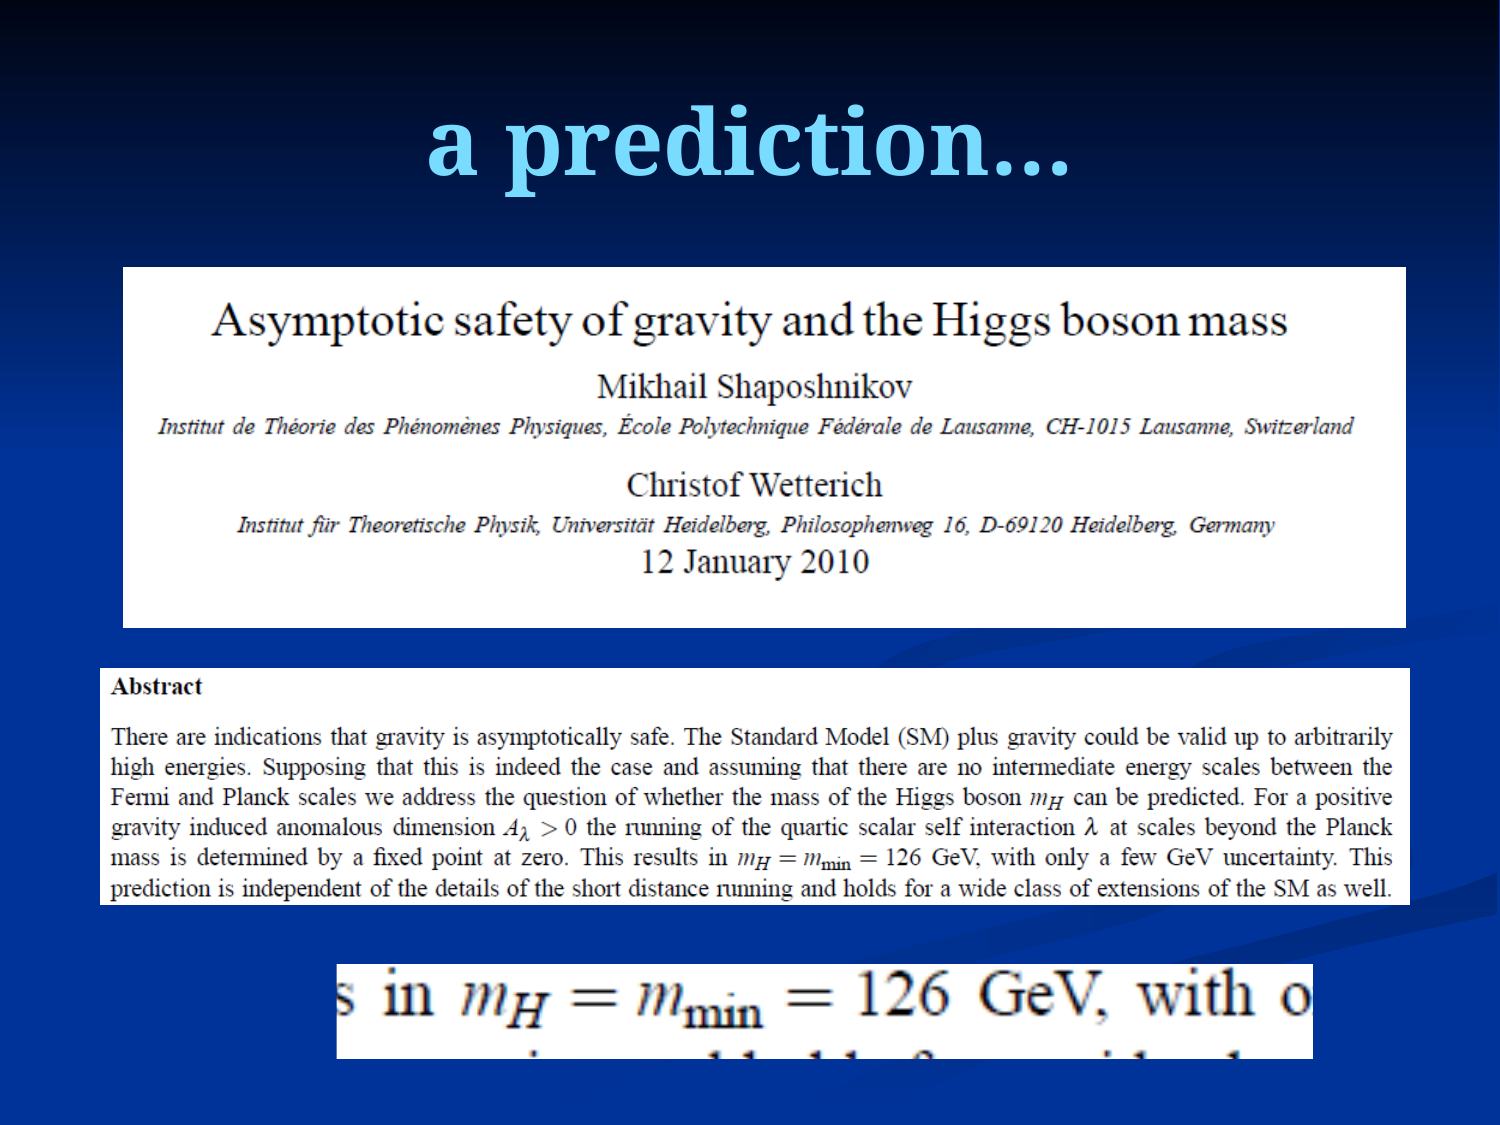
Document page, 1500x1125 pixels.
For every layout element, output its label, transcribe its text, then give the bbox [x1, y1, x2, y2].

picture [336, 963, 1314, 1059]
title a prediction… [74, 44, 1426, 233]
picture [100, 668, 1411, 906]
picture [123, 266, 1406, 629]
